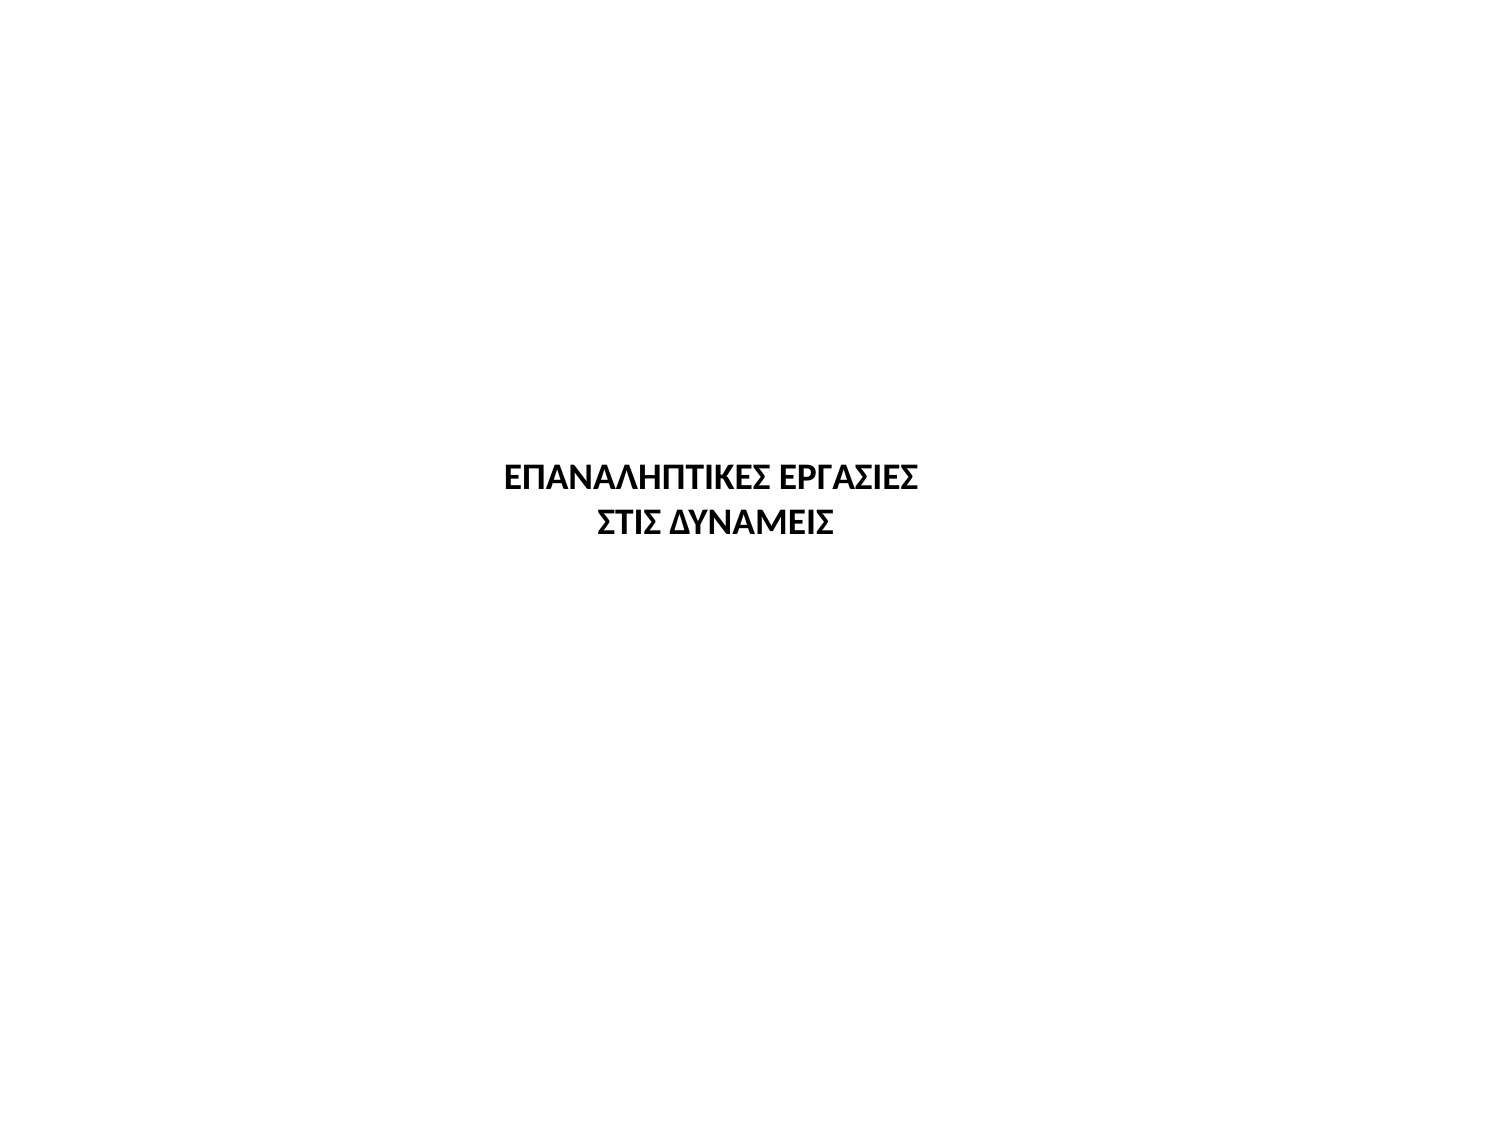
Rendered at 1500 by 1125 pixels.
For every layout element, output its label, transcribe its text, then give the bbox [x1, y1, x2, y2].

text_box ΕΠΑΝΑΛΗΠΤΙΚΕΣ ΕΡΓΑΣΙΕΣ ΣΤΙΣ ΔΥΝΑΜΕΙΣ [336, 444, 1087, 549]
